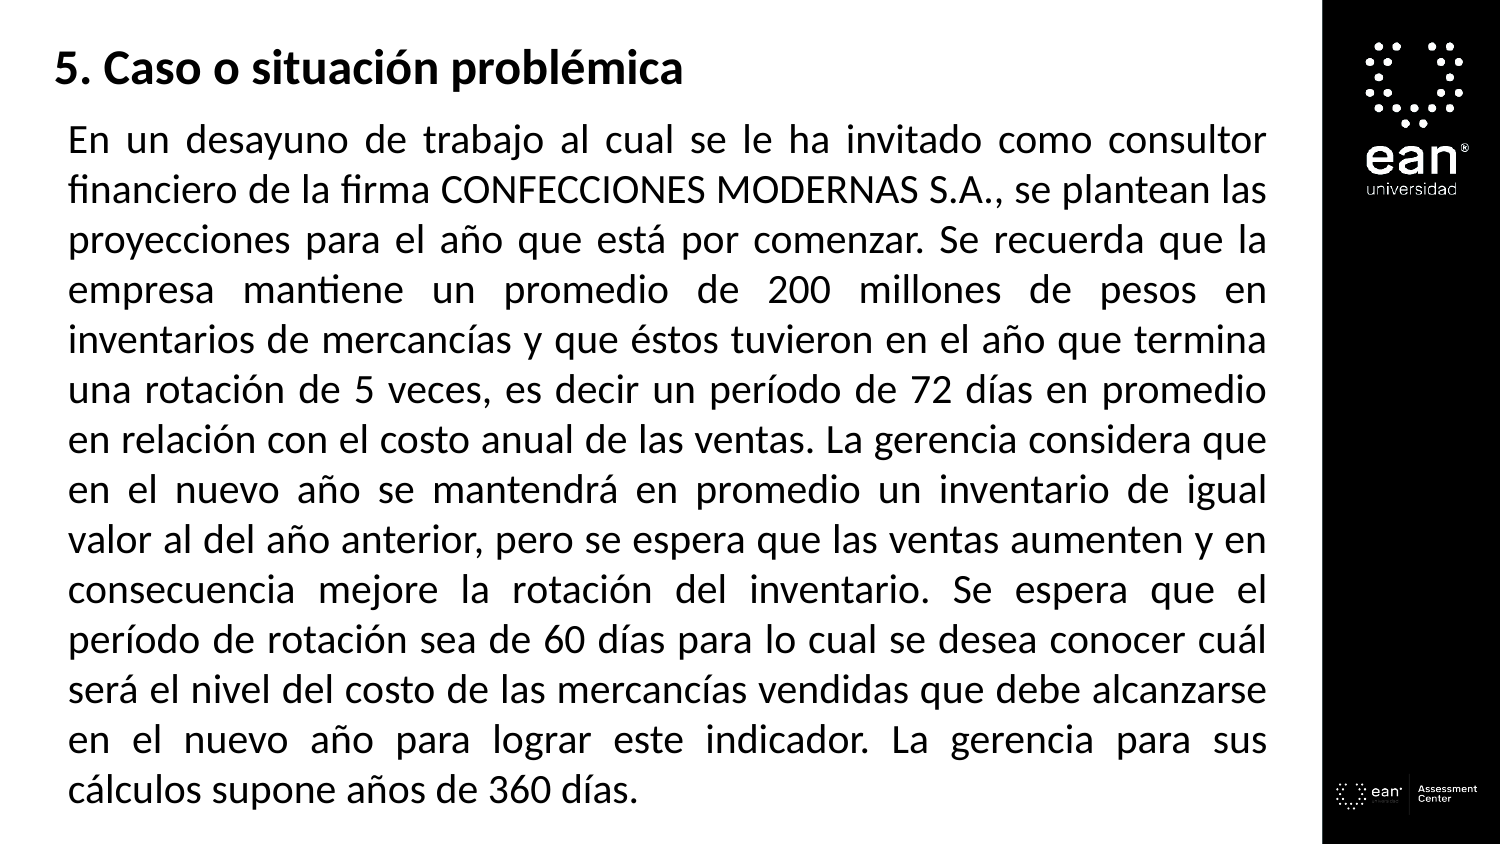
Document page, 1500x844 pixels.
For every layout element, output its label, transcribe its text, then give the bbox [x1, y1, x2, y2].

picture [0, 0, 1500, 844]
text_box 5. Caso o situación problémica [39, 27, 797, 102]
text_box En un desayuno de trabajo al cual se le ha invitado como consultor financiero de la firma CONFECCIONES MODERNAS S.A., se plantean las proyecciones para el año que está por comenzar. Se recuerda que la empresa mantiene un promedio de 200 millones de pesos en inventarios de mercancías y que éstos tuvieron en el año que termina una rotación de 5 veces, es decir un período de 72 días en promedio en relación con el costo anual de las ventas. La gerencia considera que en el nuevo año se mantendrá en promedio un inventario de igual valor al del año anterior, pero se espera que las ventas aumenten y en consecuencia mejore la rotación del inventario. Se espera que el período de rotación sea de 60 días para lo cual se desea conocer cuál será el nivel del costo de las mercancías vendidas que debe alcanzarse en el nuevo año para lograr este indicador. La gerencia para sus cálculos supone años de 360 días. [53, 104, 1283, 820]
